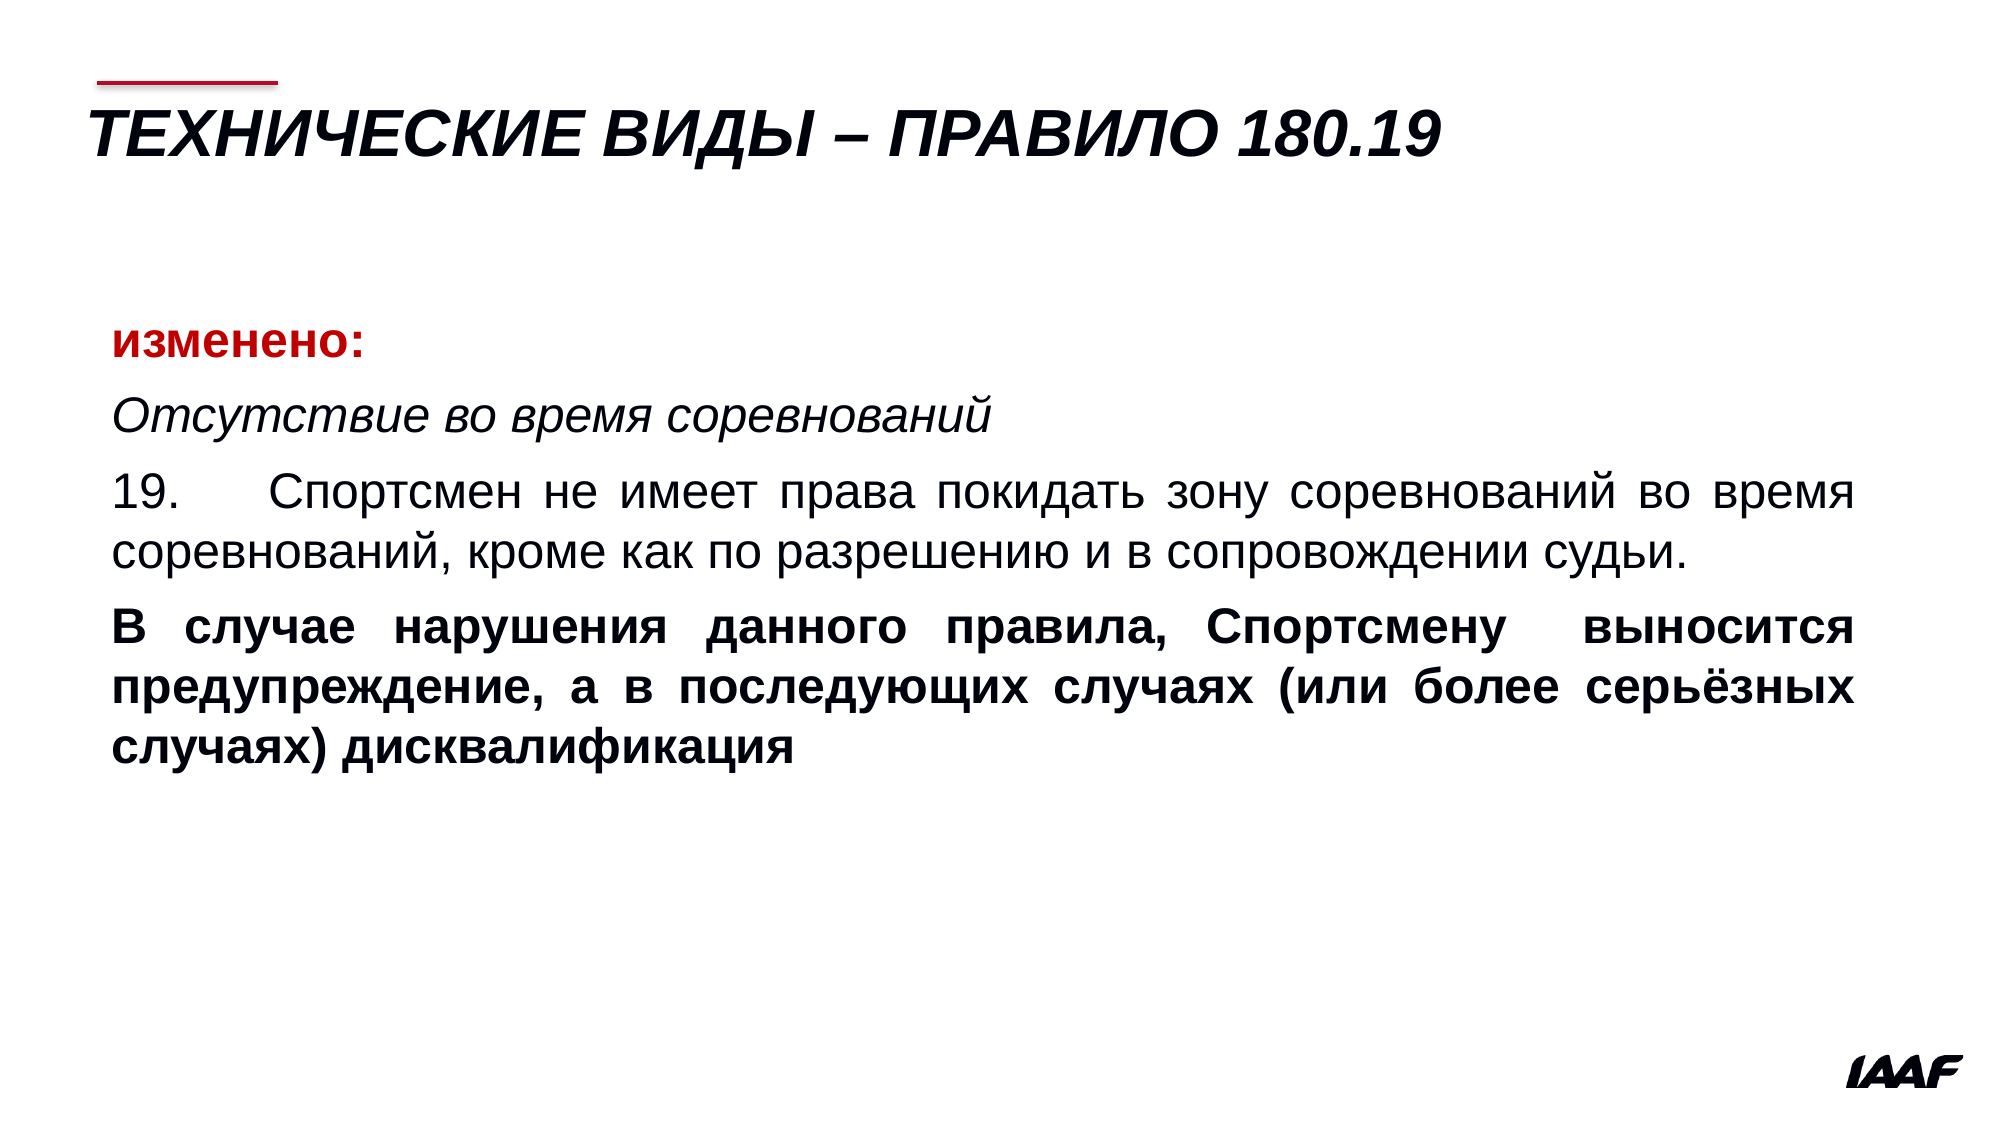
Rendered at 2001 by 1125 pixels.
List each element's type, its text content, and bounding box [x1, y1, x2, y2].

list изменено: Отсутствие во время соревнований 19. Спортсмен не имеет права покидать зону соревнований во время соревнований, кроме как по разрешению и в сопровождении судьи. В случае нарушения данного правила, Спортсмену выносится предупреждение, а в последующих случаях (или более серьёзных случаях) дисквалификация [96, 299, 1871, 973]
title Технические виды – правило 180.19 [70, 82, 1871, 203]
